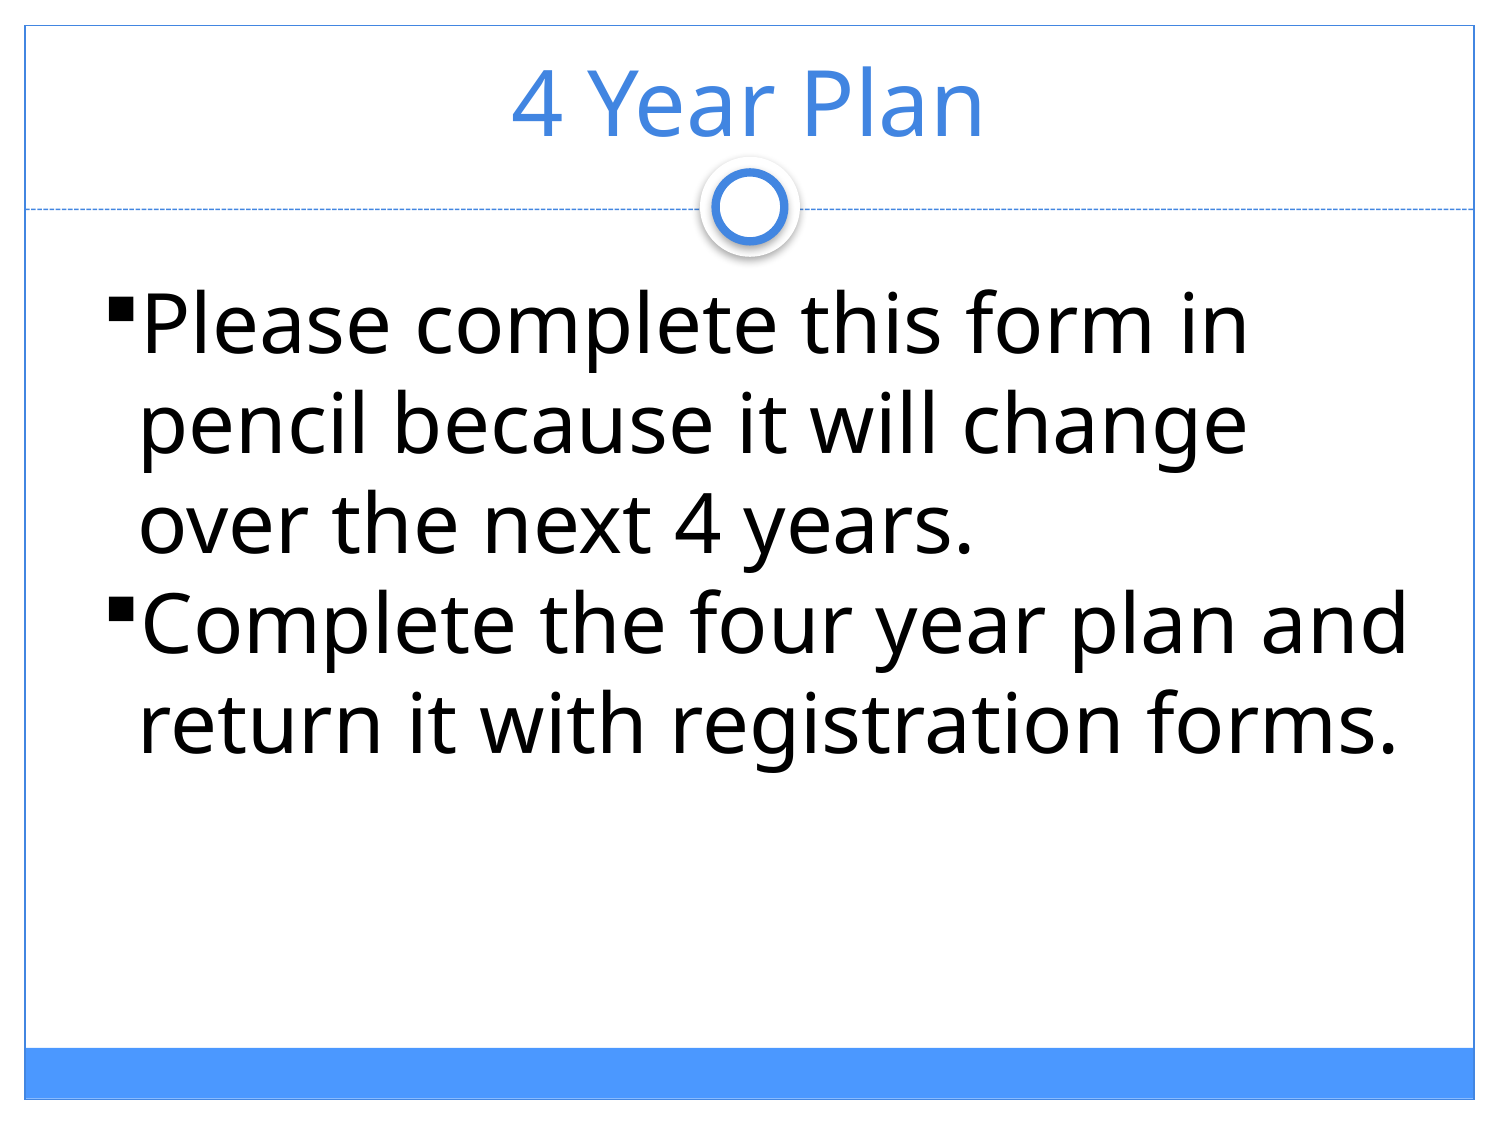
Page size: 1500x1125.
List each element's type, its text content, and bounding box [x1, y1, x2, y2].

text_box Please complete this form in pencil because it will change over the next 4 years. Complete the four year plan and return it with registration forms. [87, 262, 1438, 778]
title 4 Year Plan [49, 37, 1450, 163]
